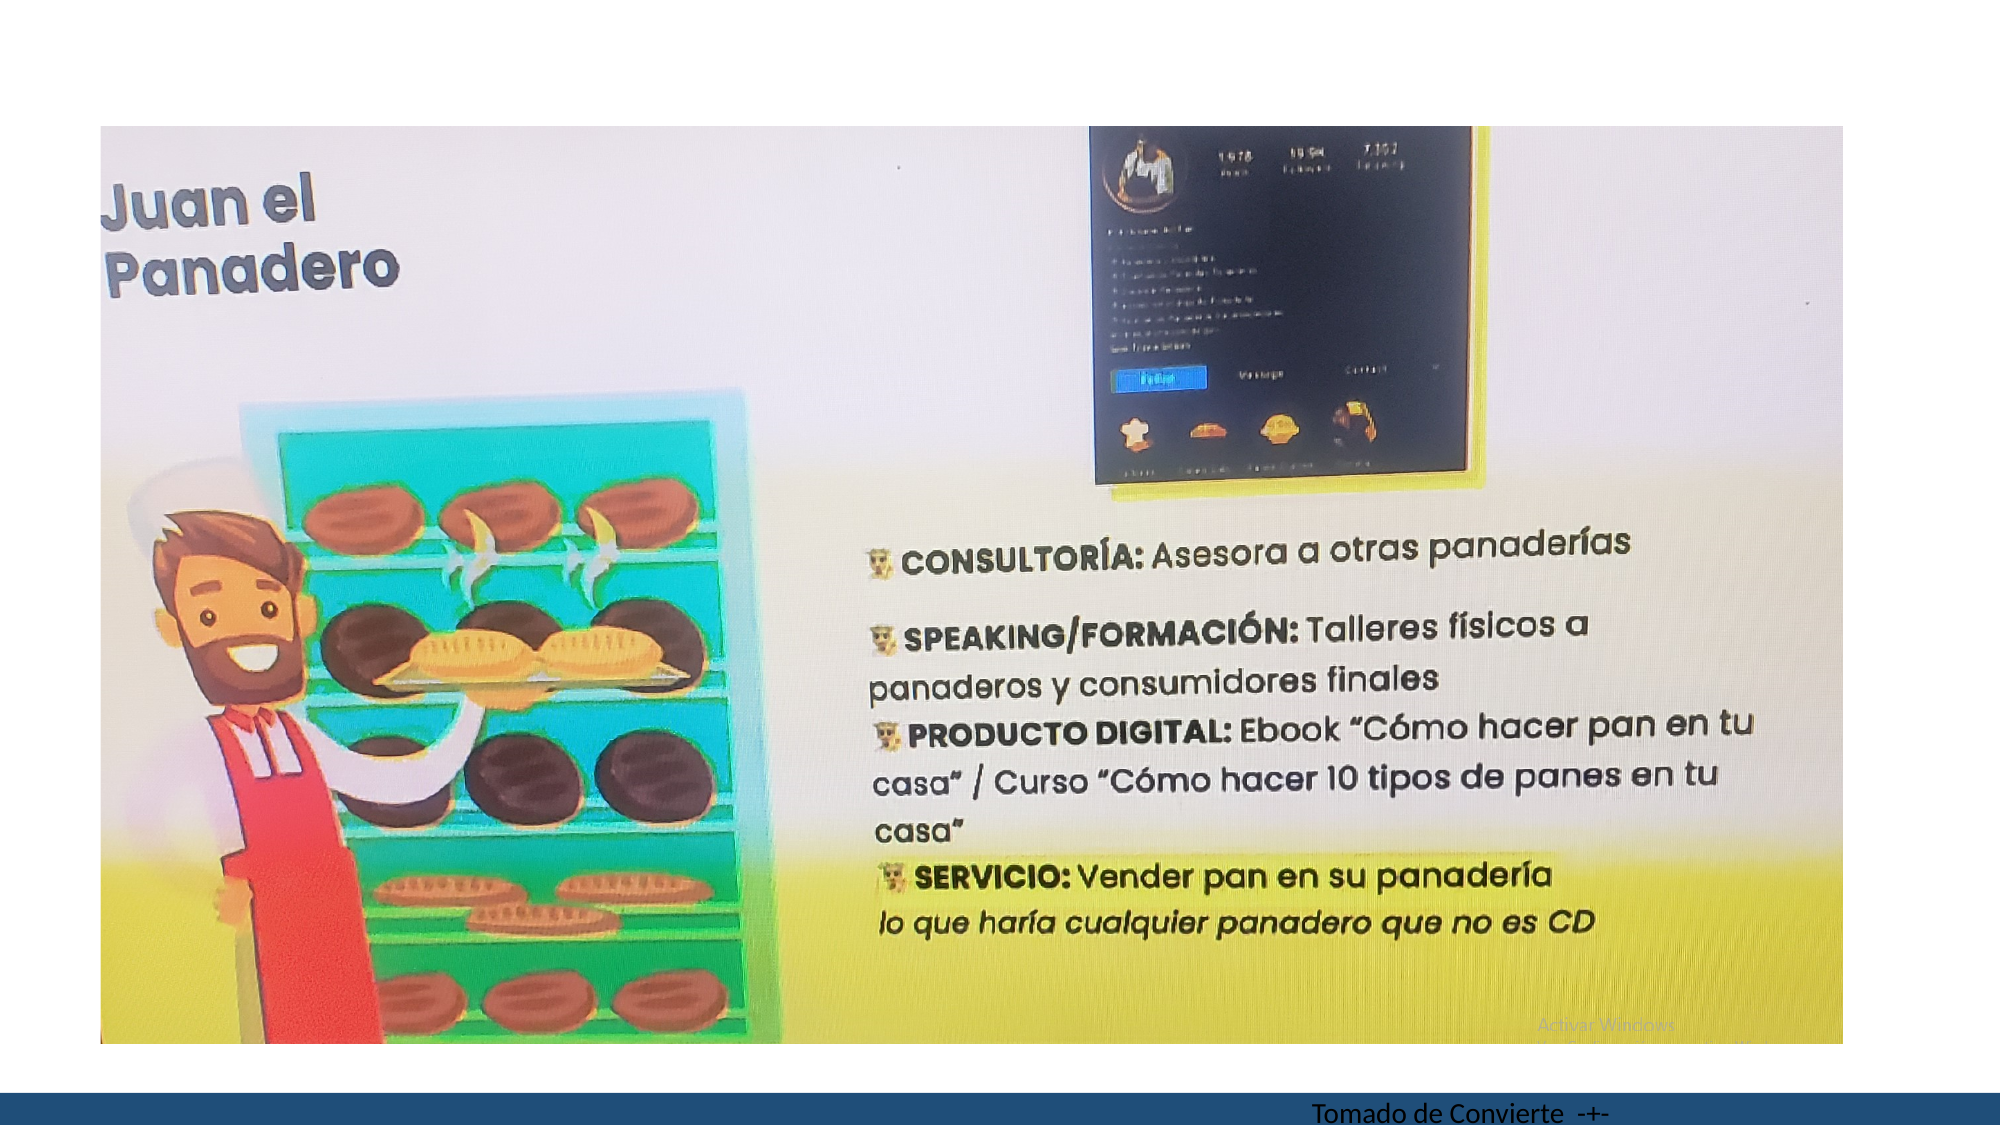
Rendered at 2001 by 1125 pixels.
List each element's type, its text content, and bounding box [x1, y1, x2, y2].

text_box Tomado de Convierte -+- [1297, 1087, 1625, 1125]
picture [100, 126, 1844, 1044]
